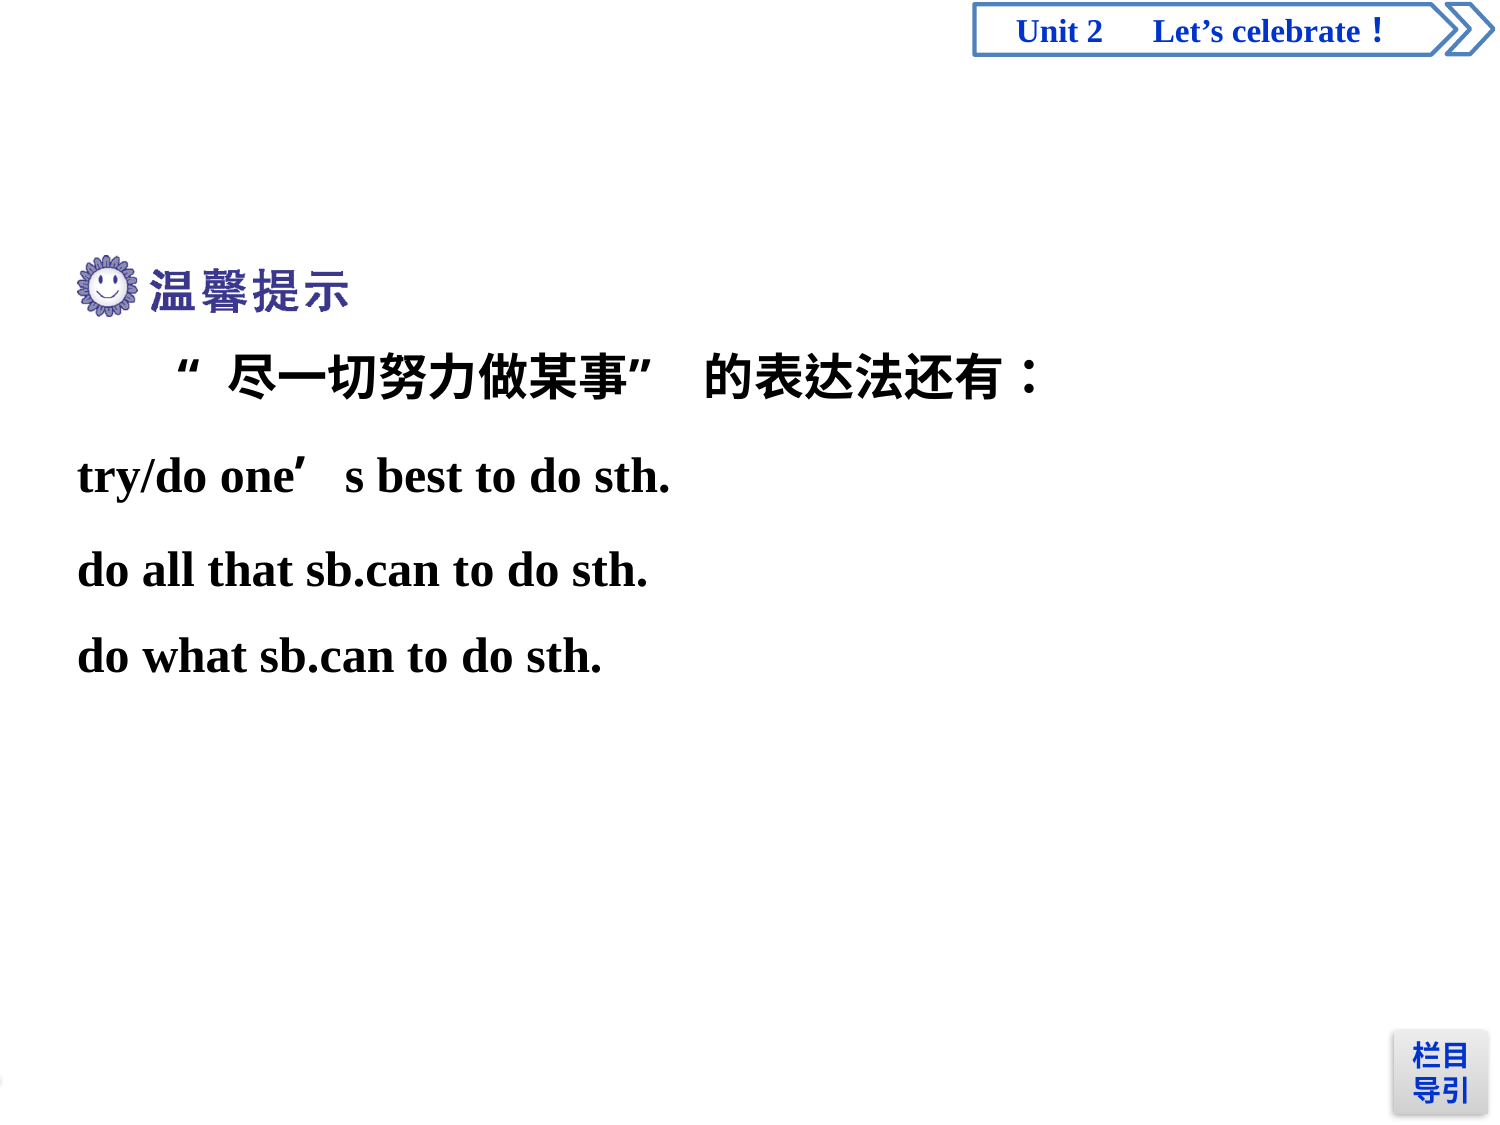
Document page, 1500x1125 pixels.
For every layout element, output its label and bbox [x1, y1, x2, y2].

text_box [76, 255, 1438, 758]
text_box [63, 243, 1425, 413]
